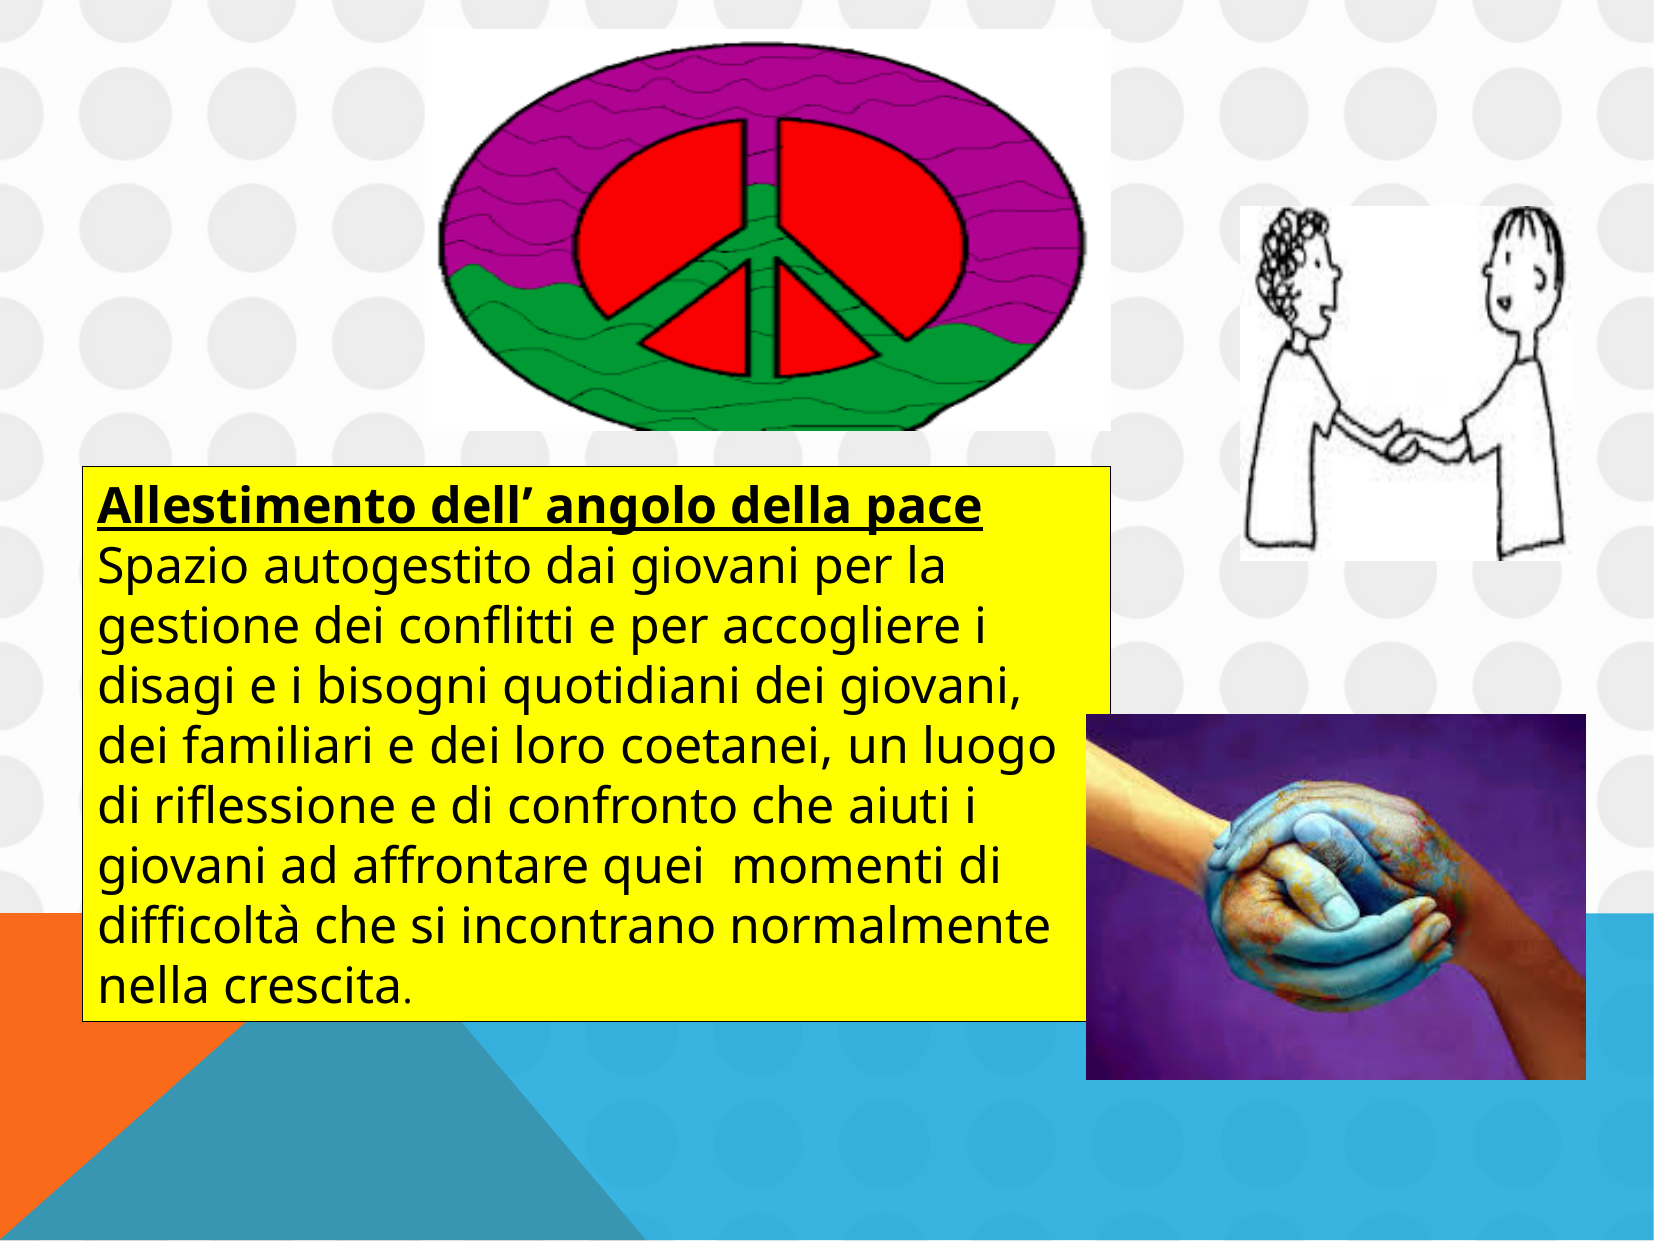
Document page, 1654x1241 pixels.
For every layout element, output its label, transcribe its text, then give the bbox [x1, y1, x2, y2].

picture [424, 29, 1111, 432]
picture [1086, 714, 1587, 1081]
text_box Allestimento dell’ angolo della pace Spazio autogestito dai giovani per la gestione dei conflitti e per accogliere i disagi e i bisogni quotidiani dei giovani, dei familiari e dei loro coetanei, un luogo di riflessione e di confronto che aiuti i giovani ad affrontare quei momenti di difficoltà che si incontrano normalmente nella crescita. [82, 466, 1111, 1022]
picture [1240, 206, 1572, 562]
